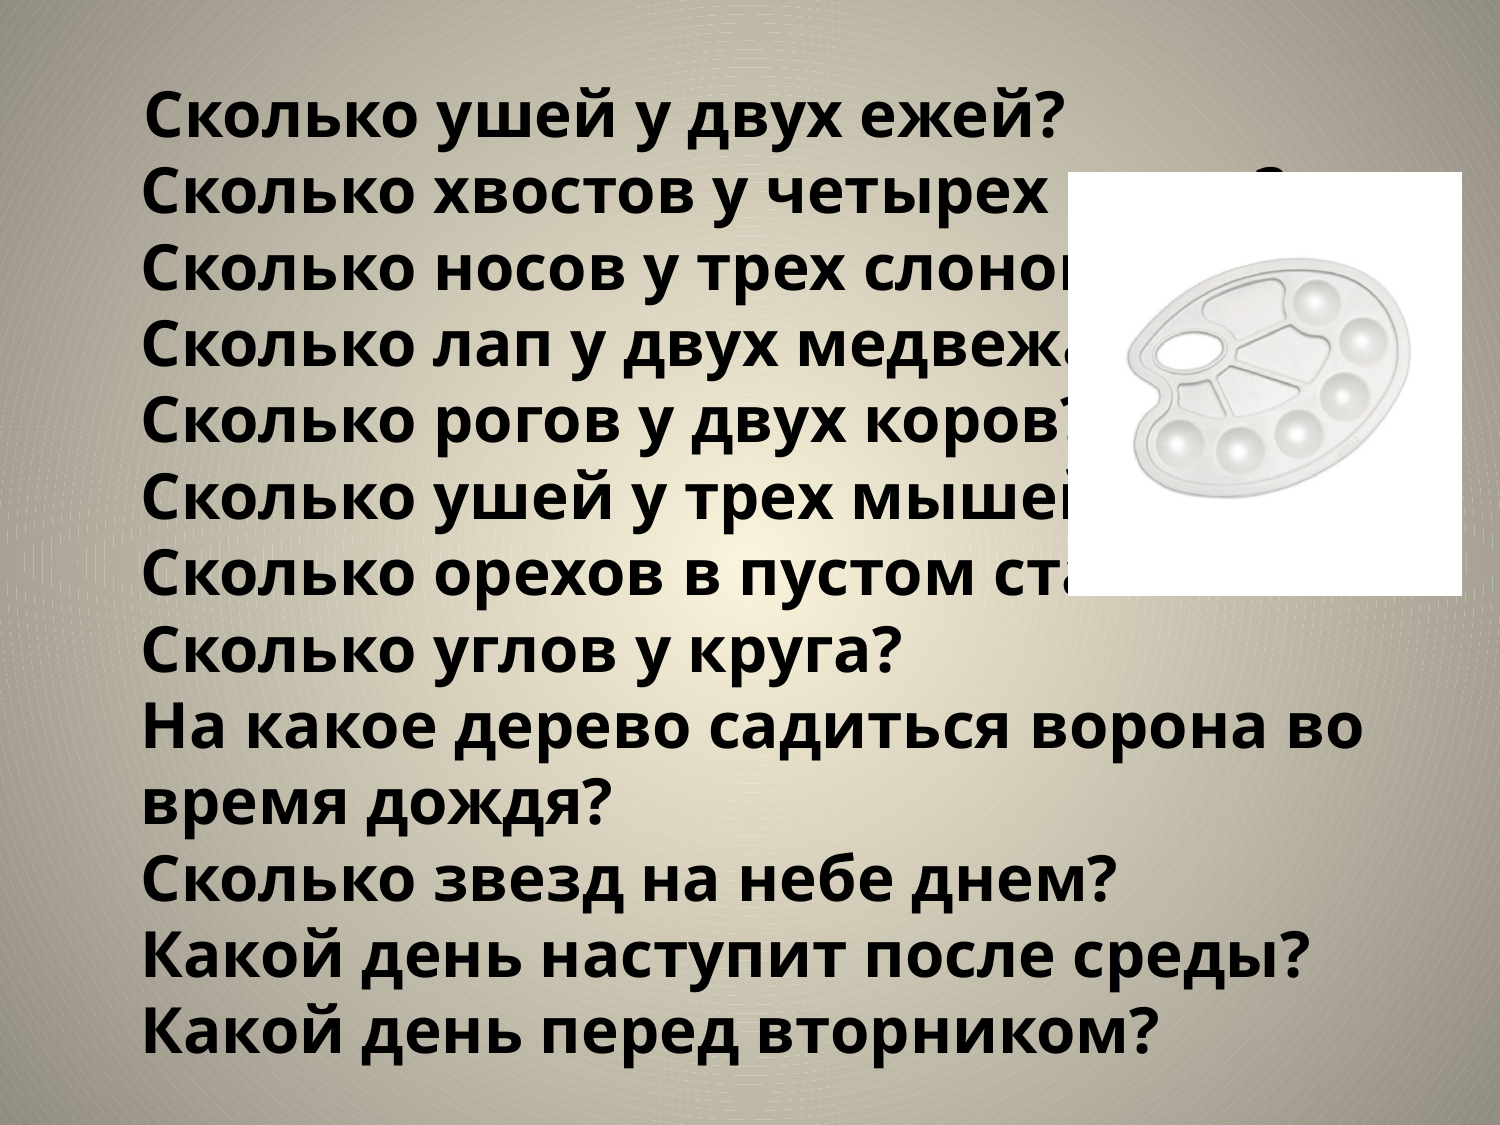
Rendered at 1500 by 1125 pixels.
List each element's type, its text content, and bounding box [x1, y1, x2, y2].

list Сколько ушей у двух ежей? Сколько хвостов у четырех котов? Сколько носов у трех слонов? Сколько лап у двух медвежат? Сколько рогов у двух коров? Сколько ушей у трех мышей? Сколько орехов в пустом стакане? Сколько углов у круга? На какое дерево садиться ворона во время дождя? Сколько звезд на небе днем? Какой день наступит после среды? Какой день перед вторником? [75, 66, 1425, 1094]
picture [1068, 172, 1463, 597]
